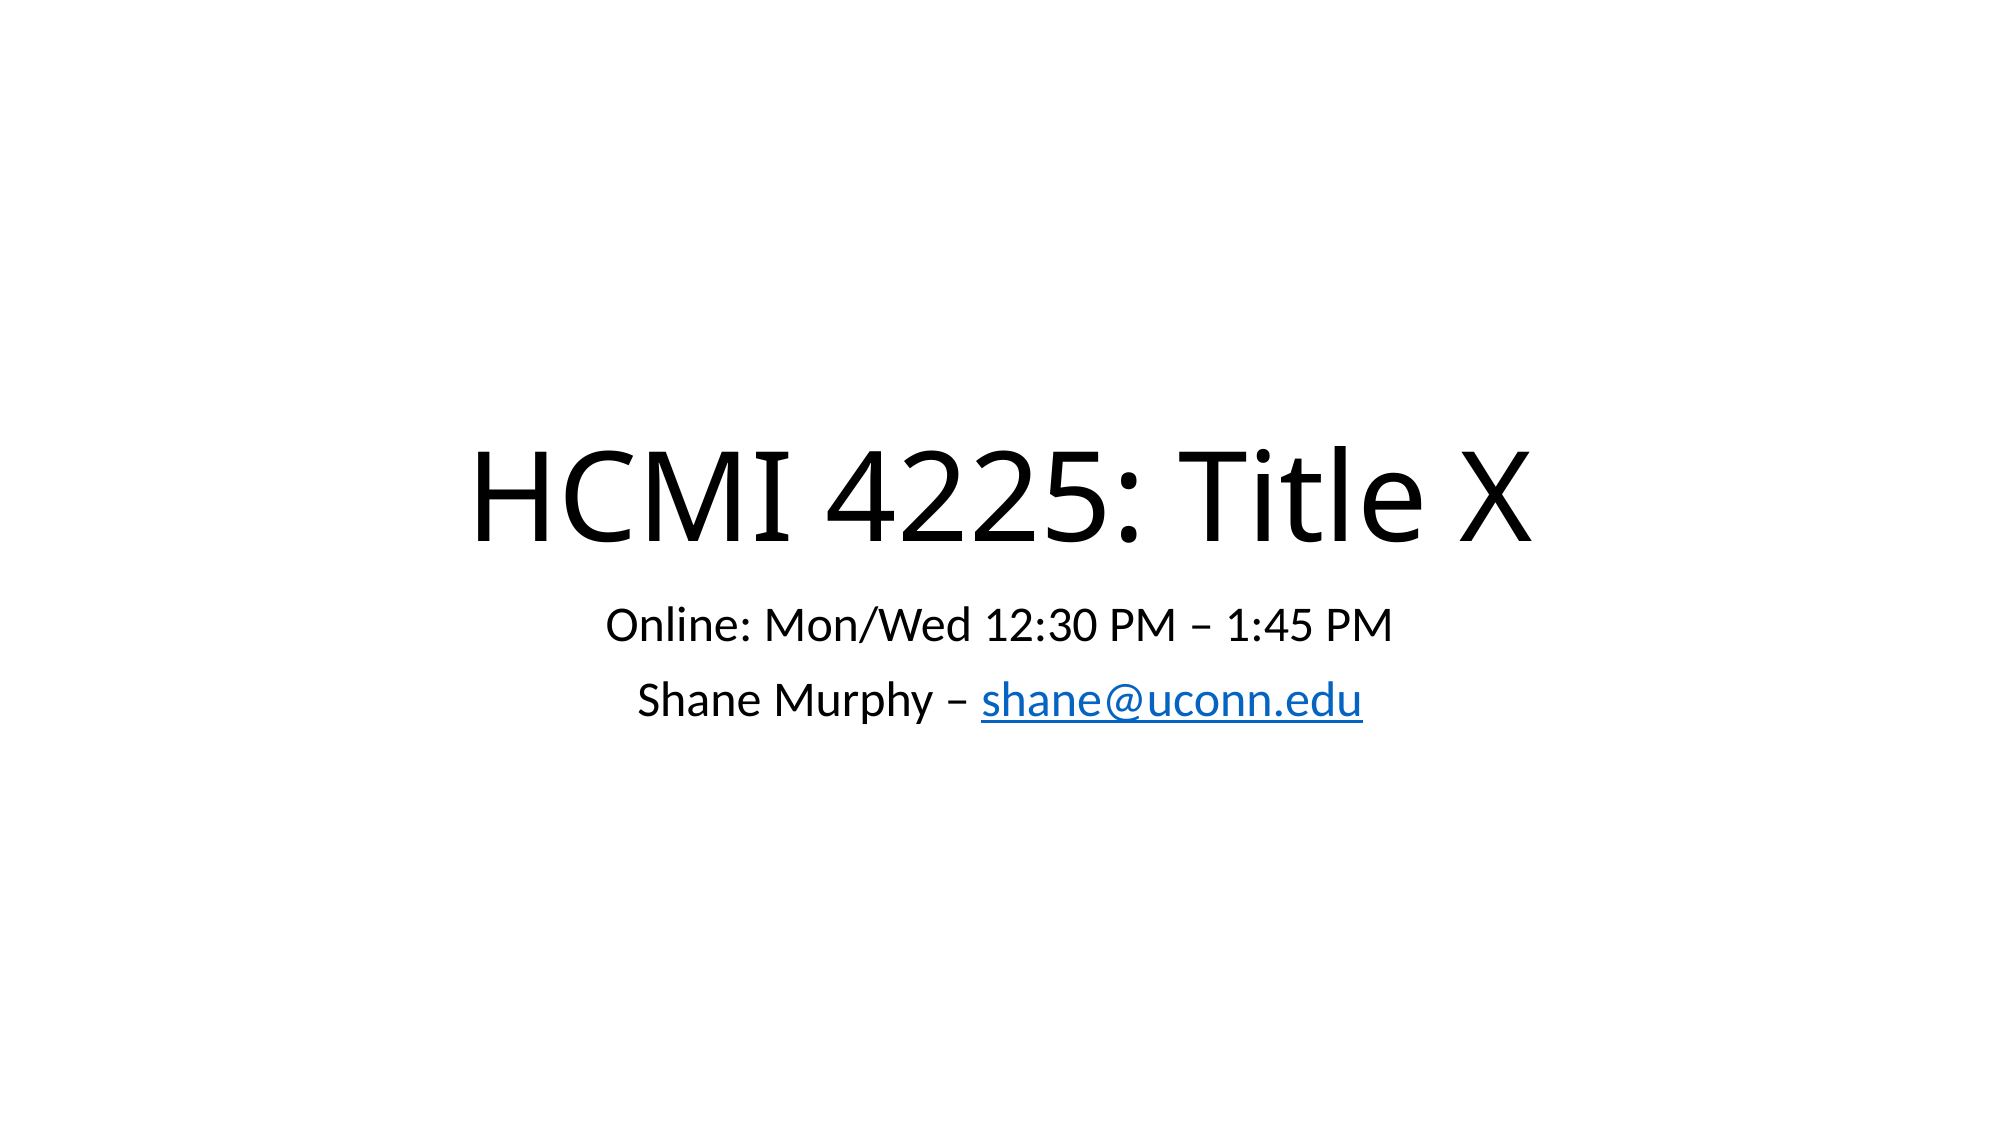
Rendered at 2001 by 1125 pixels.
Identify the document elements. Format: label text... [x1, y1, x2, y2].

title HCMI 4225: Title X [249, 184, 1750, 576]
subtitle Online: Mon/Wed 12:30 PM – 1:45 PM Shane Murphy – shane@uconn.edu [249, 590, 1750, 863]
